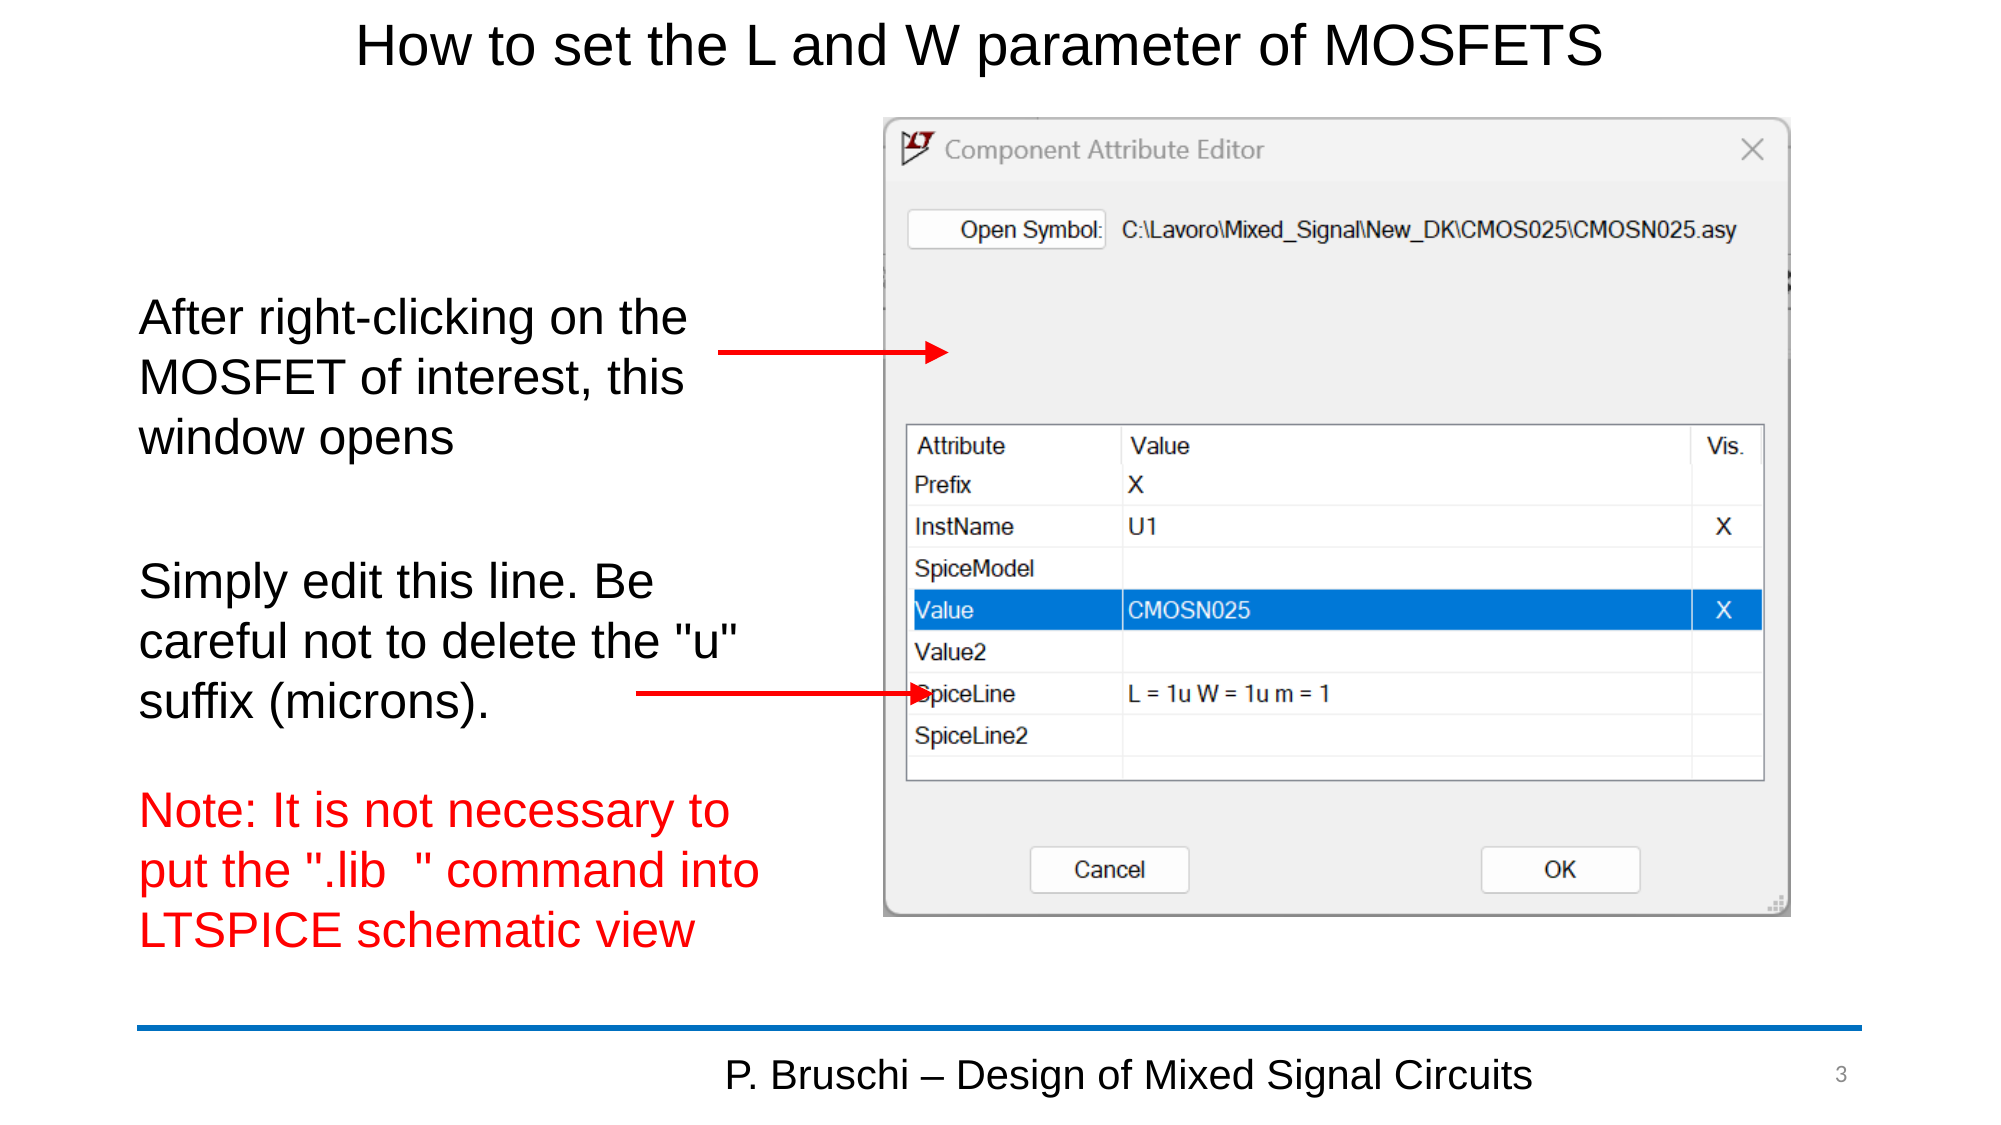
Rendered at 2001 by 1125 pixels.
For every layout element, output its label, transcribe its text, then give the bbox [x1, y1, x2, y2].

slide_number 3 [1718, 1042, 1863, 1103]
text_box After right-clicking on the MOSFET of interest, this window opens [123, 277, 781, 473]
title How to set the L and W parameter of MOSFETS [118, 0, 1844, 101]
footer P. Bruschi – Design of Mixed Signal Circuits [662, 1042, 1596, 1103]
text_box Note: It is not necessary to put the ".lib " command into LTSPICE schematic view [123, 769, 781, 965]
text_box Simply edit this line. Be careful not to delete the "u" suffix (microns). [123, 540, 781, 736]
picture [883, 117, 1791, 917]
